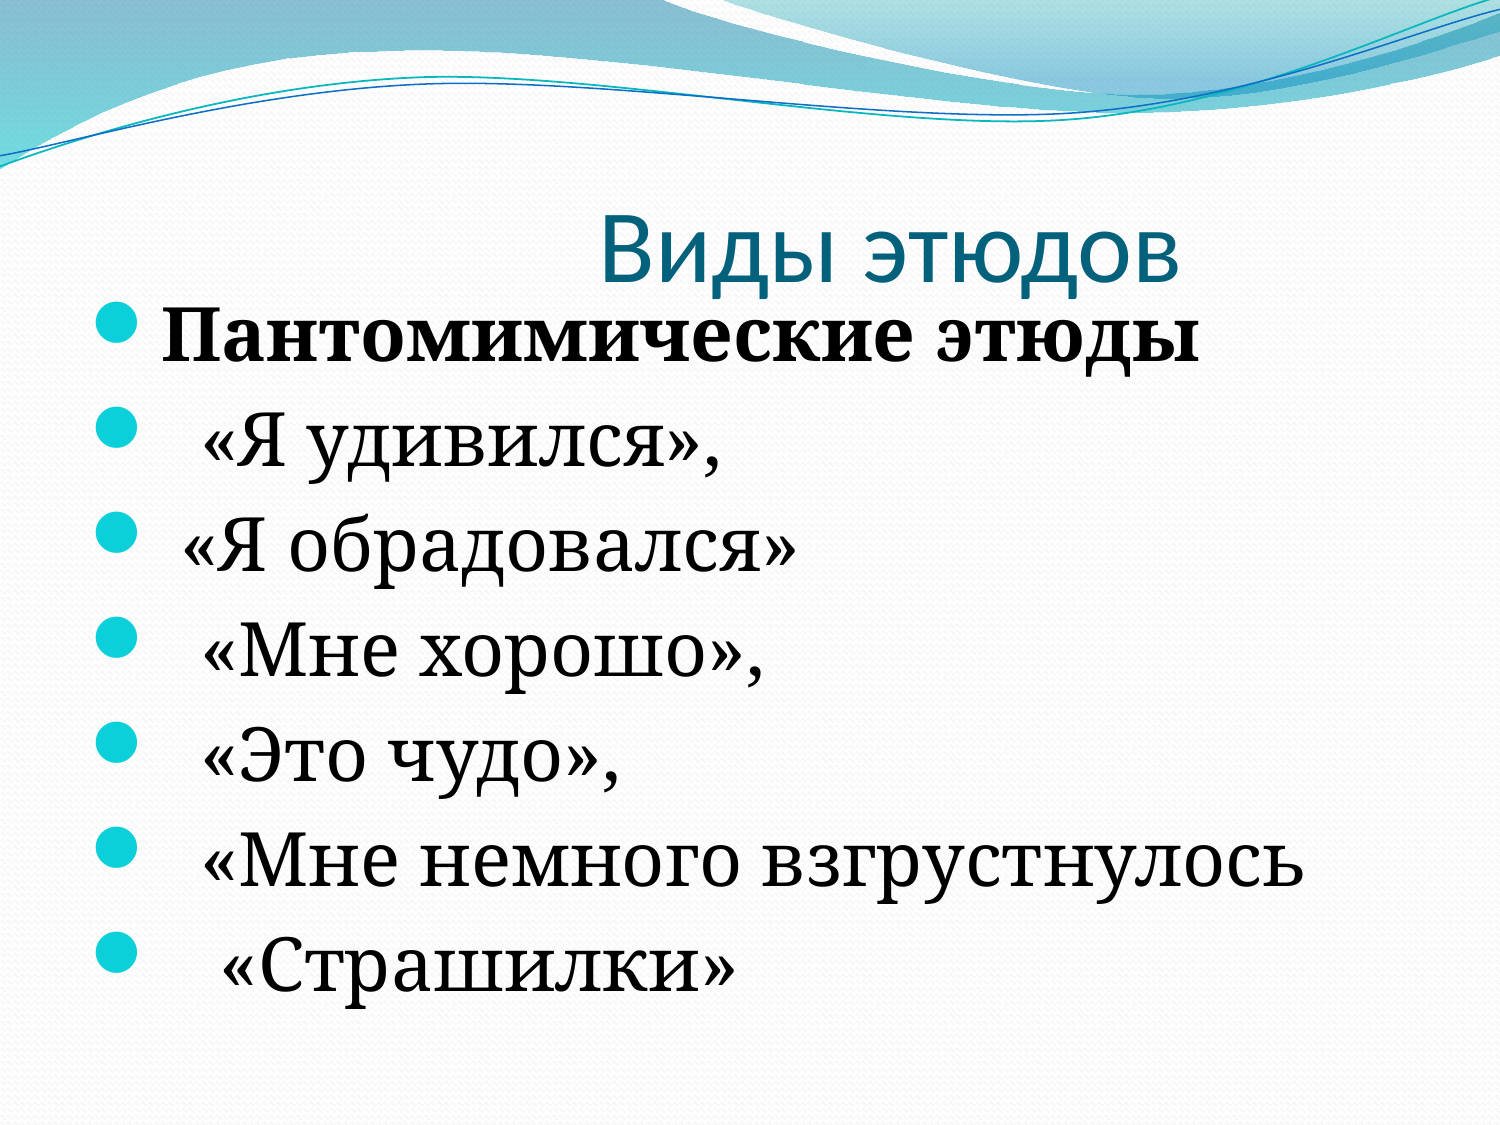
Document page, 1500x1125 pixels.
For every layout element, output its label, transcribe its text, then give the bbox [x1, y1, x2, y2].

title Виды этюдов [75, 101, 1425, 278]
list Пантомимические этюды «Я удивился», «Я обрадовался» «Мне хорошо», «Это чудо», «Мне немного взгрустнулось «Страшилки» [75, 278, 1425, 1038]
